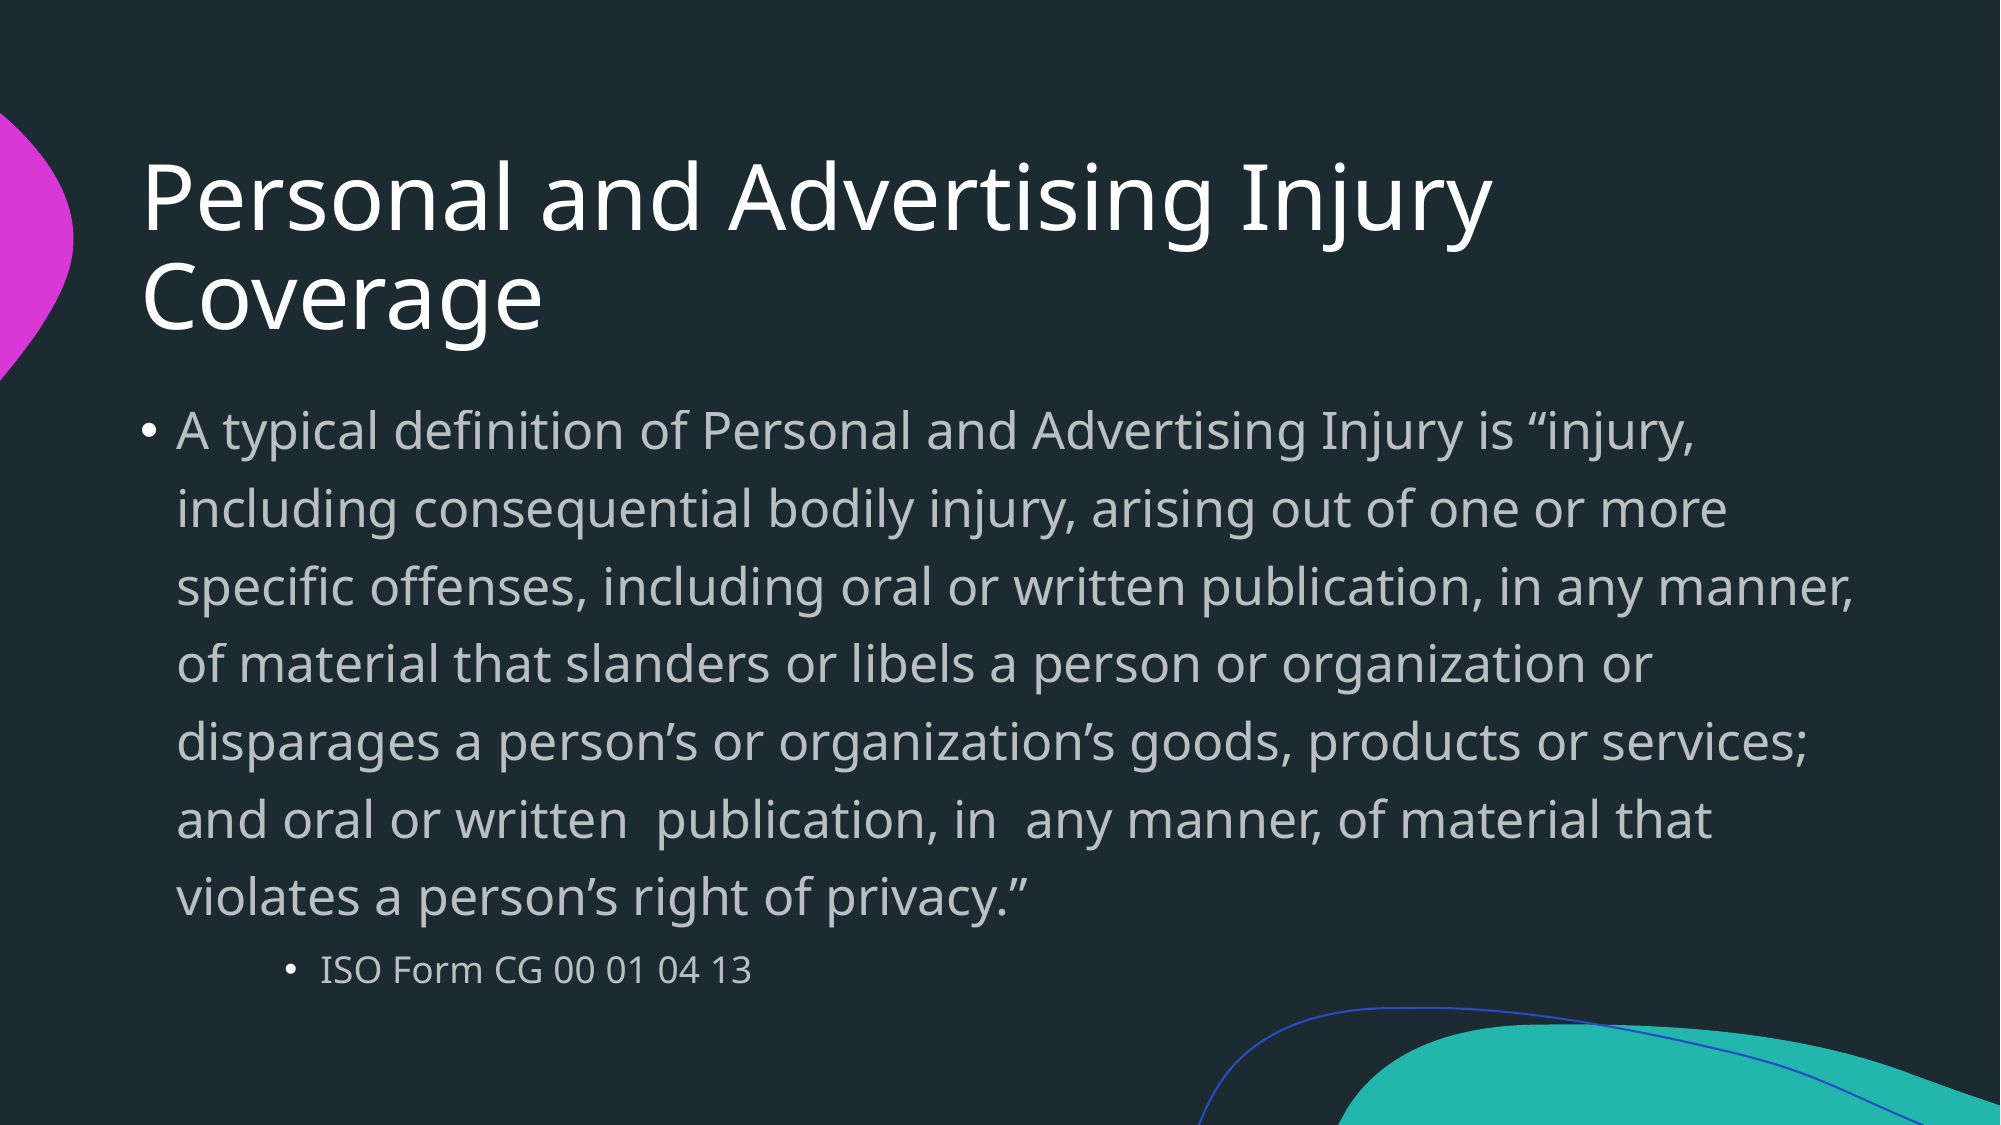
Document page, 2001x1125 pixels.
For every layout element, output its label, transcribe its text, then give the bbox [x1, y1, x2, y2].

title Personal and Advertising Injury Coverage [125, 125, 1875, 375]
list A typical definition of Personal and Advertising Injury is “injury, including consequential bodily injury, arising out of one or more specific offenses, including oral or written publication, in any manner, of material that slanders or libels a person or organization or disparages a person’s or organization’s goods, products or services; and oral or written publication, in any manner, of material that violates a person’s right of privacy.” ISO Form CG 00 01 04 13 [125, 375, 1875, 1002]
